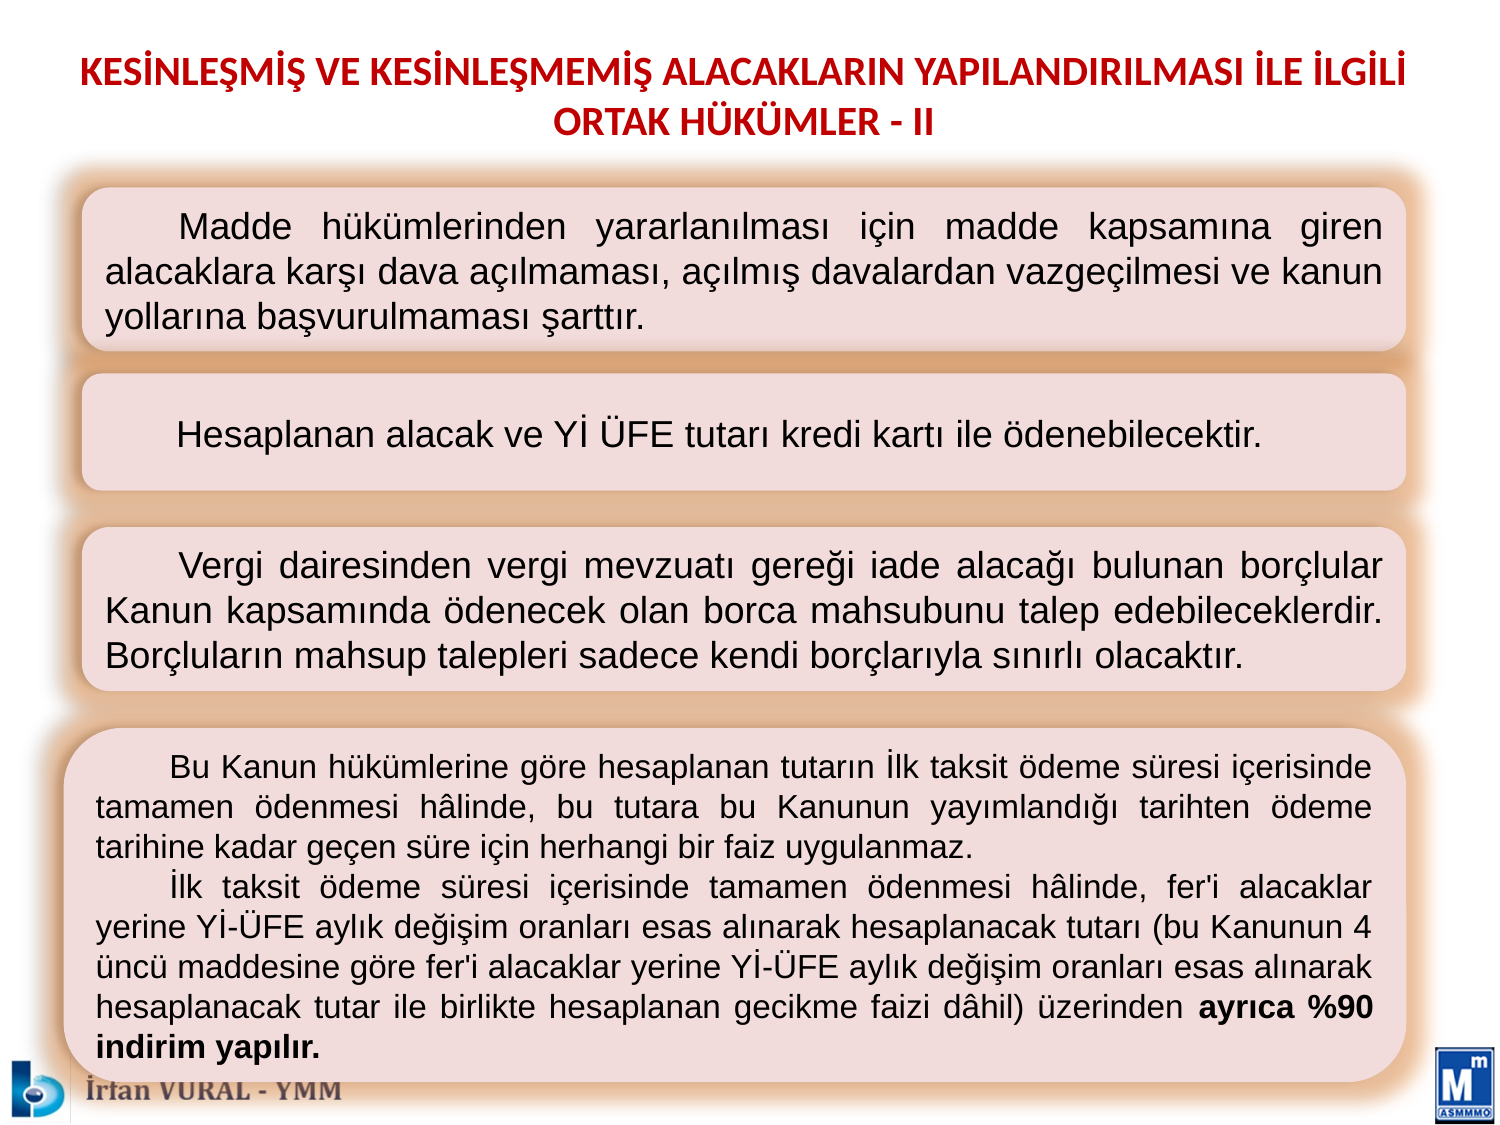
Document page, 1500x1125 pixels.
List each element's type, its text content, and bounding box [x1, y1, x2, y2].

text_box Vergi dairesinden vergi mevzuatı gereği iade alacağı bulunan borçlular Kanun kapsamında ödenecek olan borca mahsubunu talep edebileceklerdir. Borçluların mahsup talepleri sadece kendi borçlarıyla sınırlı olacaktır. [79, 524, 1409, 694]
text_box Madde hükümlerinden yararlanılması için madde kapsamına giren alacaklara karşı dava açılmaması, açılmış davalardan vazgeçilmesi ve kanun yollarına başvurulmaması şarttır. [79, 185, 1409, 341]
text_box Hesaplanan alacak ve Yİ ÜFE tutarı kredi kartı ile ödenebilecektir. [79, 371, 1409, 493]
text_box Bu Kanun hükümlerine göre hesaplanan tutarın İlk taksit ödeme süresi içerisinde tamamen ödenmesi hâlinde, bu tutara bu Kanunun yayımlandığı tarihten ödeme tarihine kadar geçen süre için herhangi bir faiz uygulanmaz. İlk taksit ödeme süresi içerisinde tamamen ödenmesi hâlinde, fer'i alacaklar yerine Yİ-ÜFE aylık değişim oranları esas alınarak hesaplanacak tutarı (bu Kanunun 4 üncü maddesine göre fer'i alacaklar yerine Yİ-ÜFE aylık değişim oranları esas alınarak hesaplanacak tutar ile birlikte hesaplanan gecikme faizi dâhil) üzerinden ayrıca %90 indirim yapılır. [61, 725, 1409, 1085]
picture [1435, 1047, 1495, 1125]
picture [5, 1056, 531, 1124]
title KESİNLEŞMİŞ VE KESİNLEŞMEMİŞ ALACAKLARIN YAPILANDIRILMASI İLE İLGİLİ ORTAK HÜKÜMLER - II [23, 35, 1465, 153]
